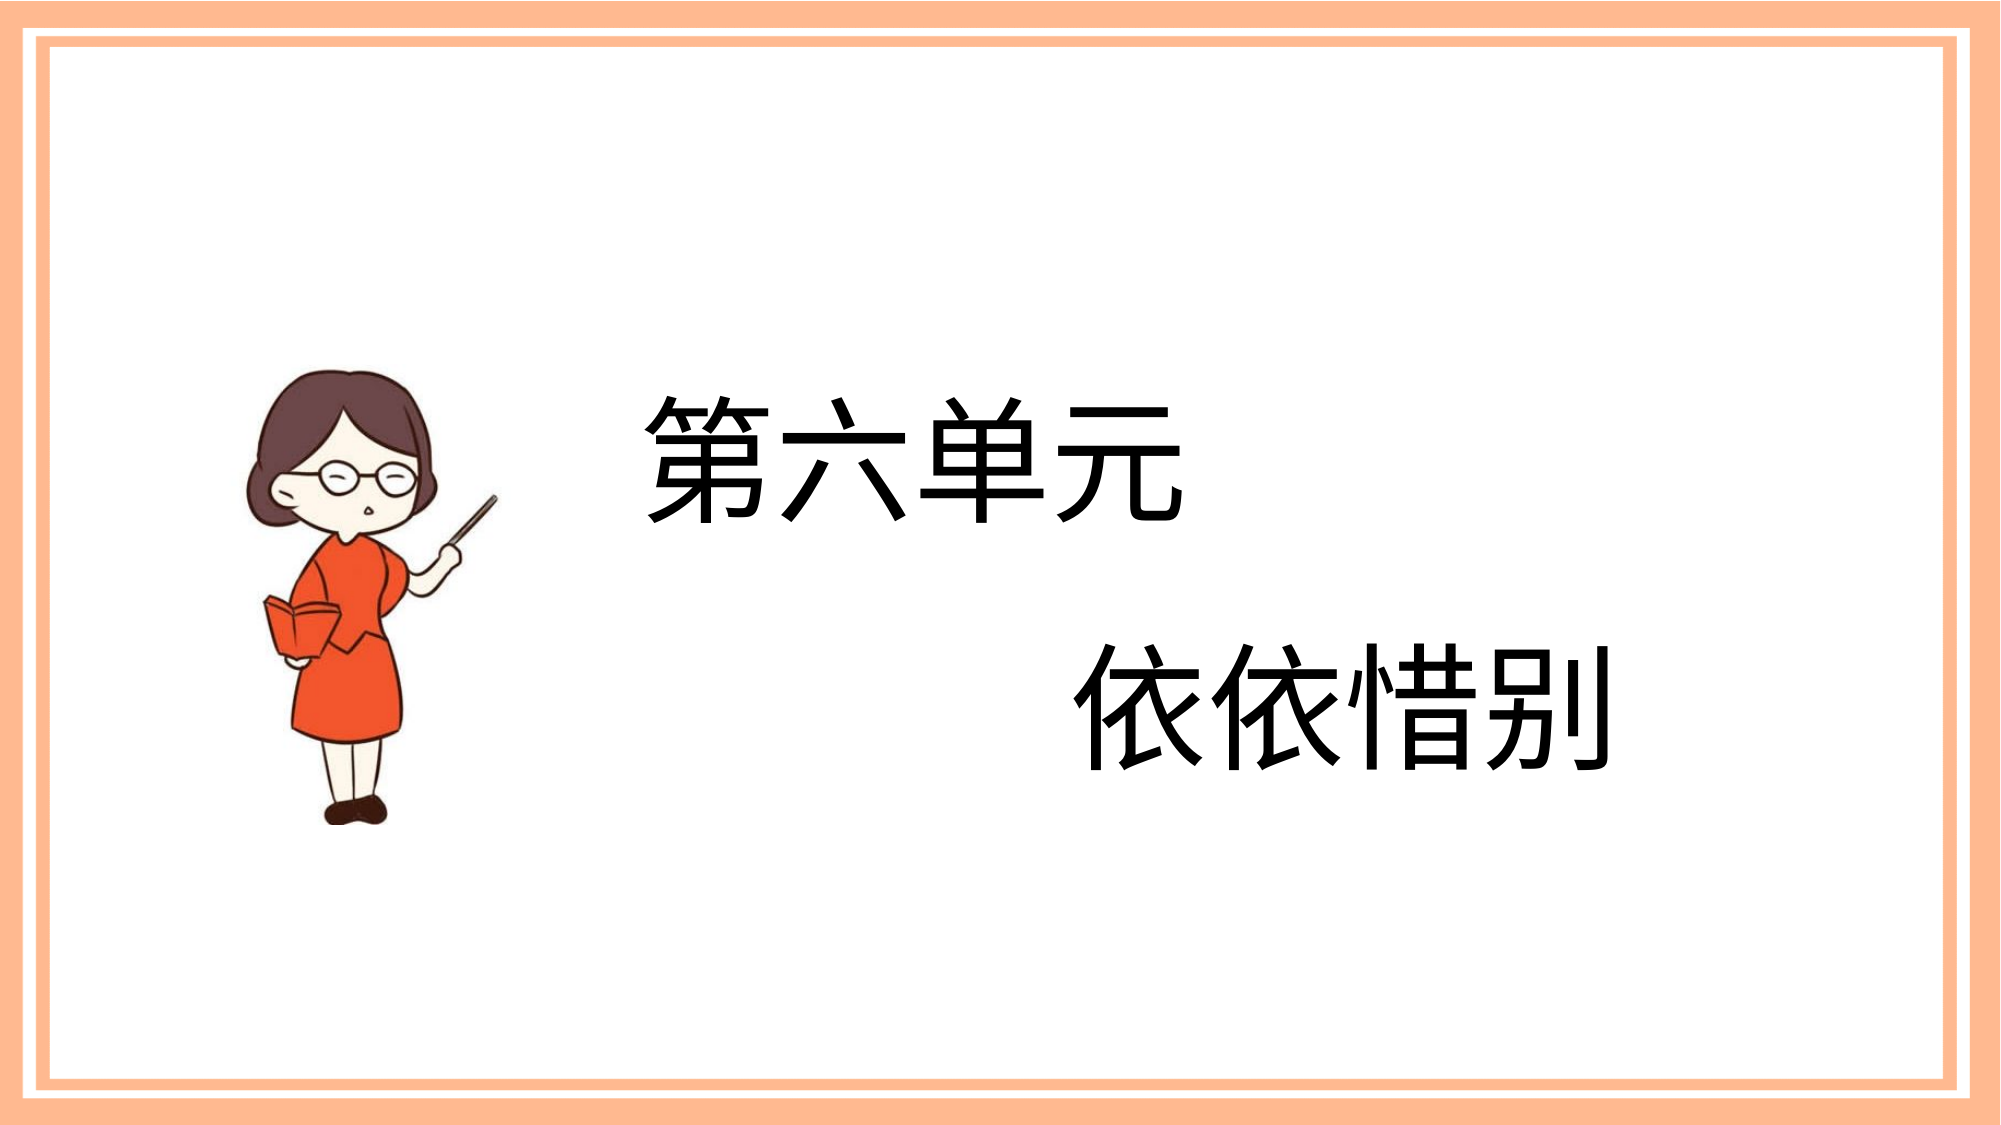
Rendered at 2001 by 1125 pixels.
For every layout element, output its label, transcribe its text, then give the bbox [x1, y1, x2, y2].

picture [0, 2, 2001, 1125]
text_box 第六单元 依依惜别 [623, 285, 1635, 795]
